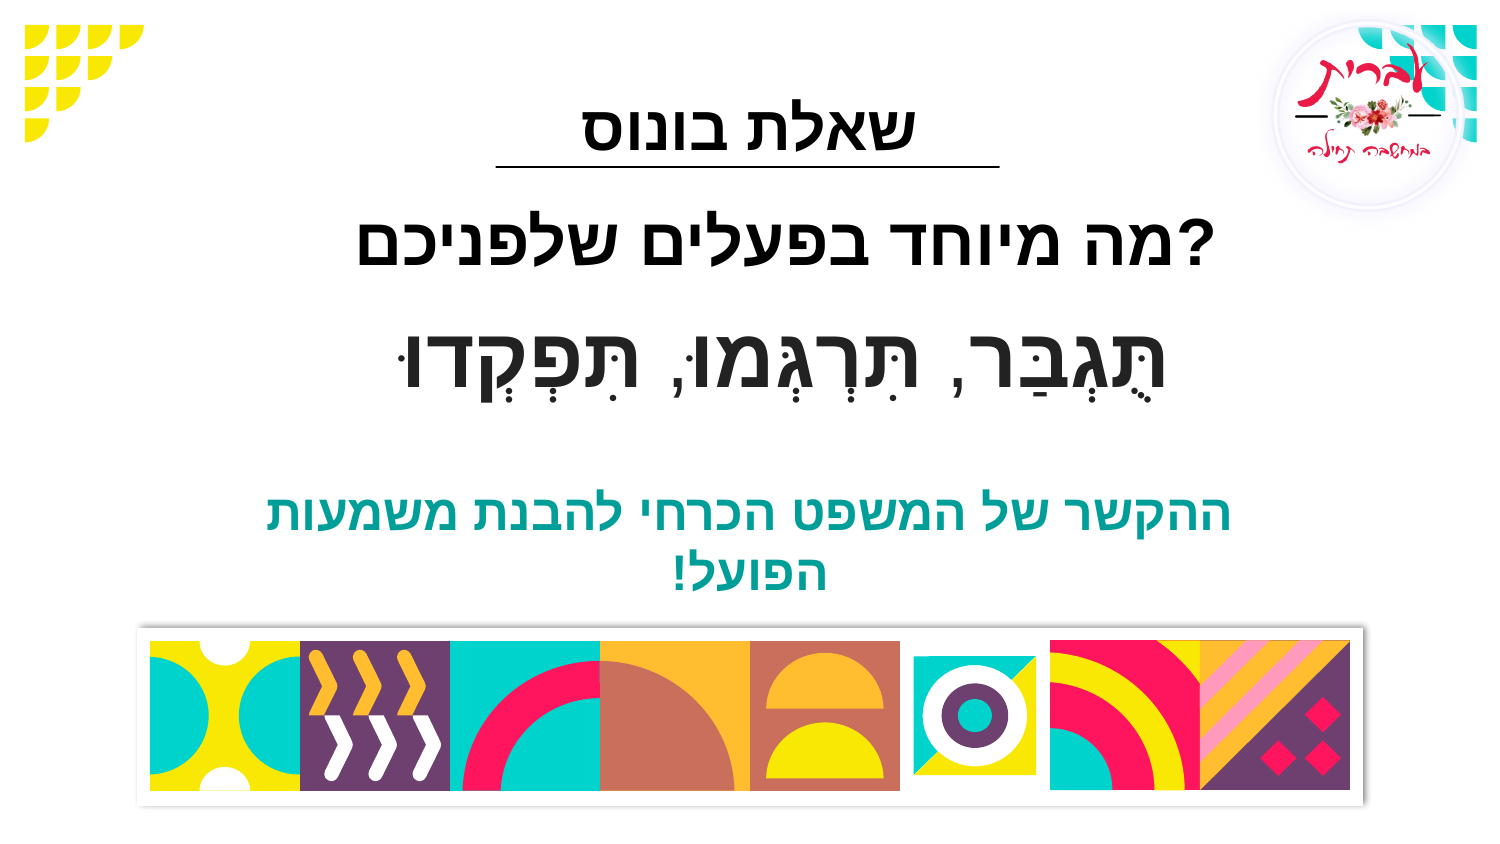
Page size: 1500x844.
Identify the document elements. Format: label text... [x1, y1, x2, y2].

text_box ההקשר של המשפט הכרחי להבנת משמעות הפועל! [201, 473, 1299, 608]
title שאלת בונוס [116, 72, 1252, 167]
text_box מה מיוחד בפעלים שלפניכם? תֻּגְבַּר, תִּרְגְּמוּ, תִּפְקְדוּ [299, 183, 1272, 264]
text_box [136, 627, 1364, 807]
picture [1257, 11, 1480, 234]
